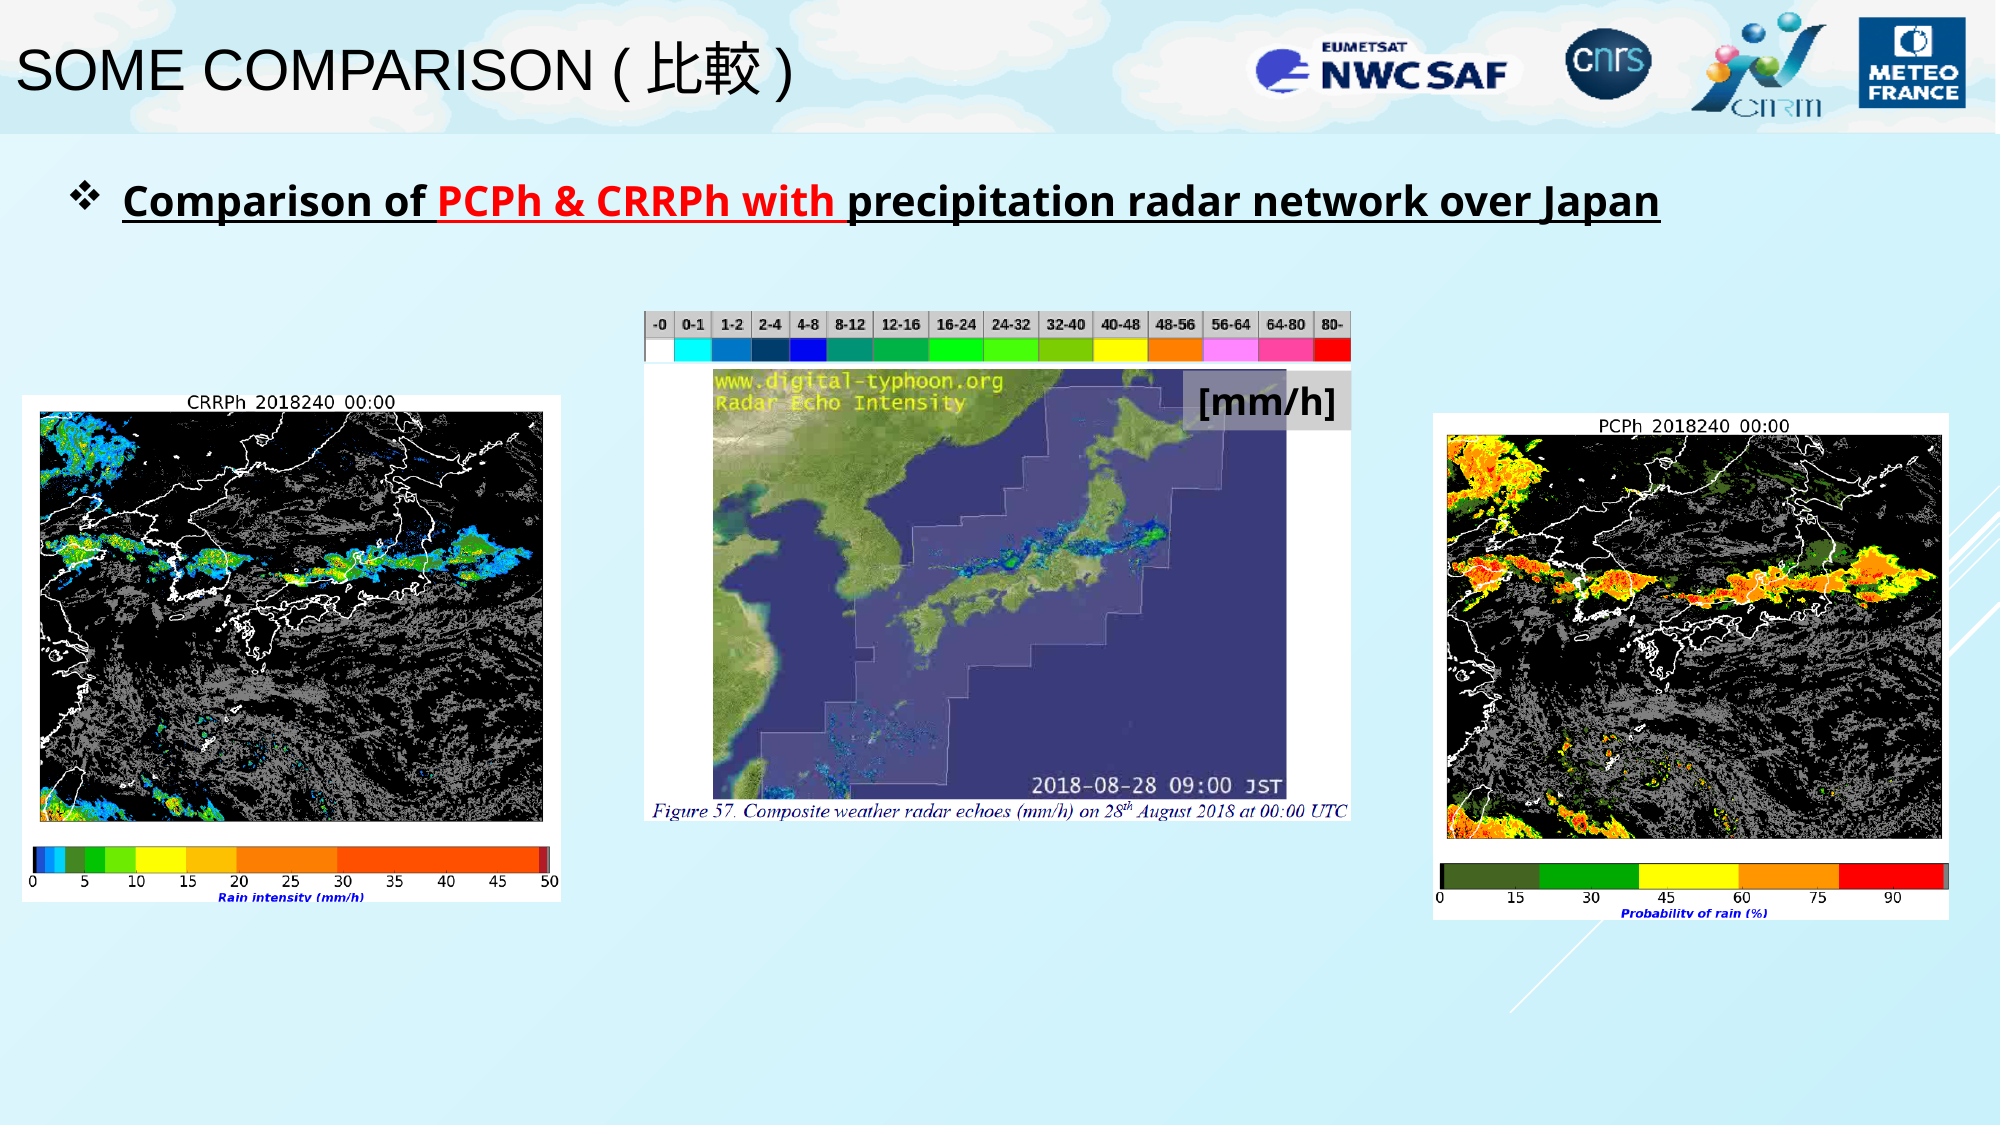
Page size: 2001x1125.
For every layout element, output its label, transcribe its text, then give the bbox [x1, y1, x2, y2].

picture [22, 395, 561, 902]
text_box Comparison of PCPh & CRRPh with precipitation radar network over Japan [51, 167, 1861, 233]
picture [644, 311, 1351, 363]
picture [1433, 413, 1950, 920]
title SOME COMPARISON (比較) [0, 0, 2000, 134]
picture [644, 364, 1351, 822]
